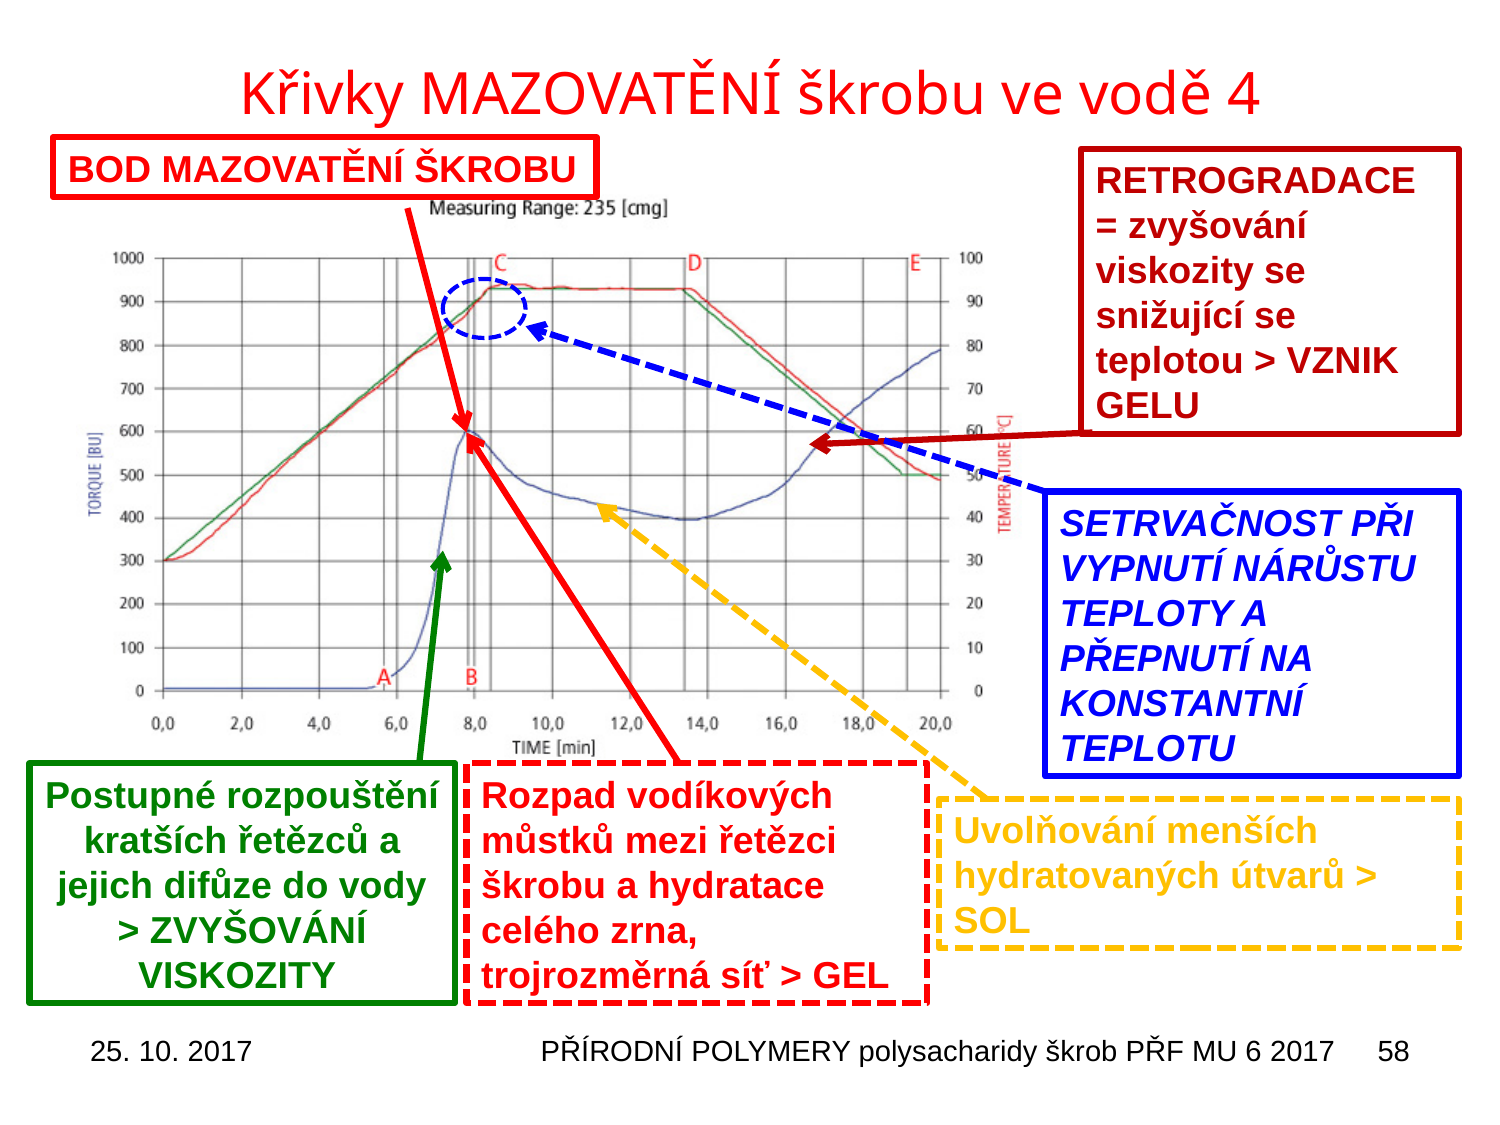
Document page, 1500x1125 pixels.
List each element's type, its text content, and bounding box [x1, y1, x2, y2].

footer PŘÍRODNÍ POLYMERY polysacharidy škrob PŘF MU 6 2017 [512, 1024, 1074, 1103]
text_box BOD MAZOVATĚNÍ ŠKROBU [53, 137, 74, 197]
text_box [466, 432, 595, 764]
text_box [525, 325, 1046, 492]
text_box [596, 503, 987, 799]
title Křivky MAZOVATĚNÍ škrobu ve vodě 4 [74, 44, 1426, 138]
picture [76, 136, 1022, 1000]
text_box SETRVAČNOST PŘI VYPNUTÍ NÁRŮSTU TEPLOTY A PŘEPNUTÍ NA KONSTANTNÍ TEPLOTU [1045, 491, 1459, 777]
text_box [1050, 432, 1093, 445]
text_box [418, 550, 444, 764]
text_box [407, 207, 467, 433]
slide_number 25. 10. 2017 [74, 1024, 426, 1103]
text_box RETROGRADACE = zvyšování viskozity se snižující se teplotou > VZNIK GELU [1080, 148, 1459, 434]
text_box Postupné rozpouštění kratších řetězců a jejich difůze do vody > ZVYŠOVÁNÍ VISKOZITY [29, 763, 72, 1003]
slide_number 58 [1074, 1024, 1426, 1103]
text_box Uvolňování menších hydratovaných útvarů > SOL [1025, 798, 1459, 949]
